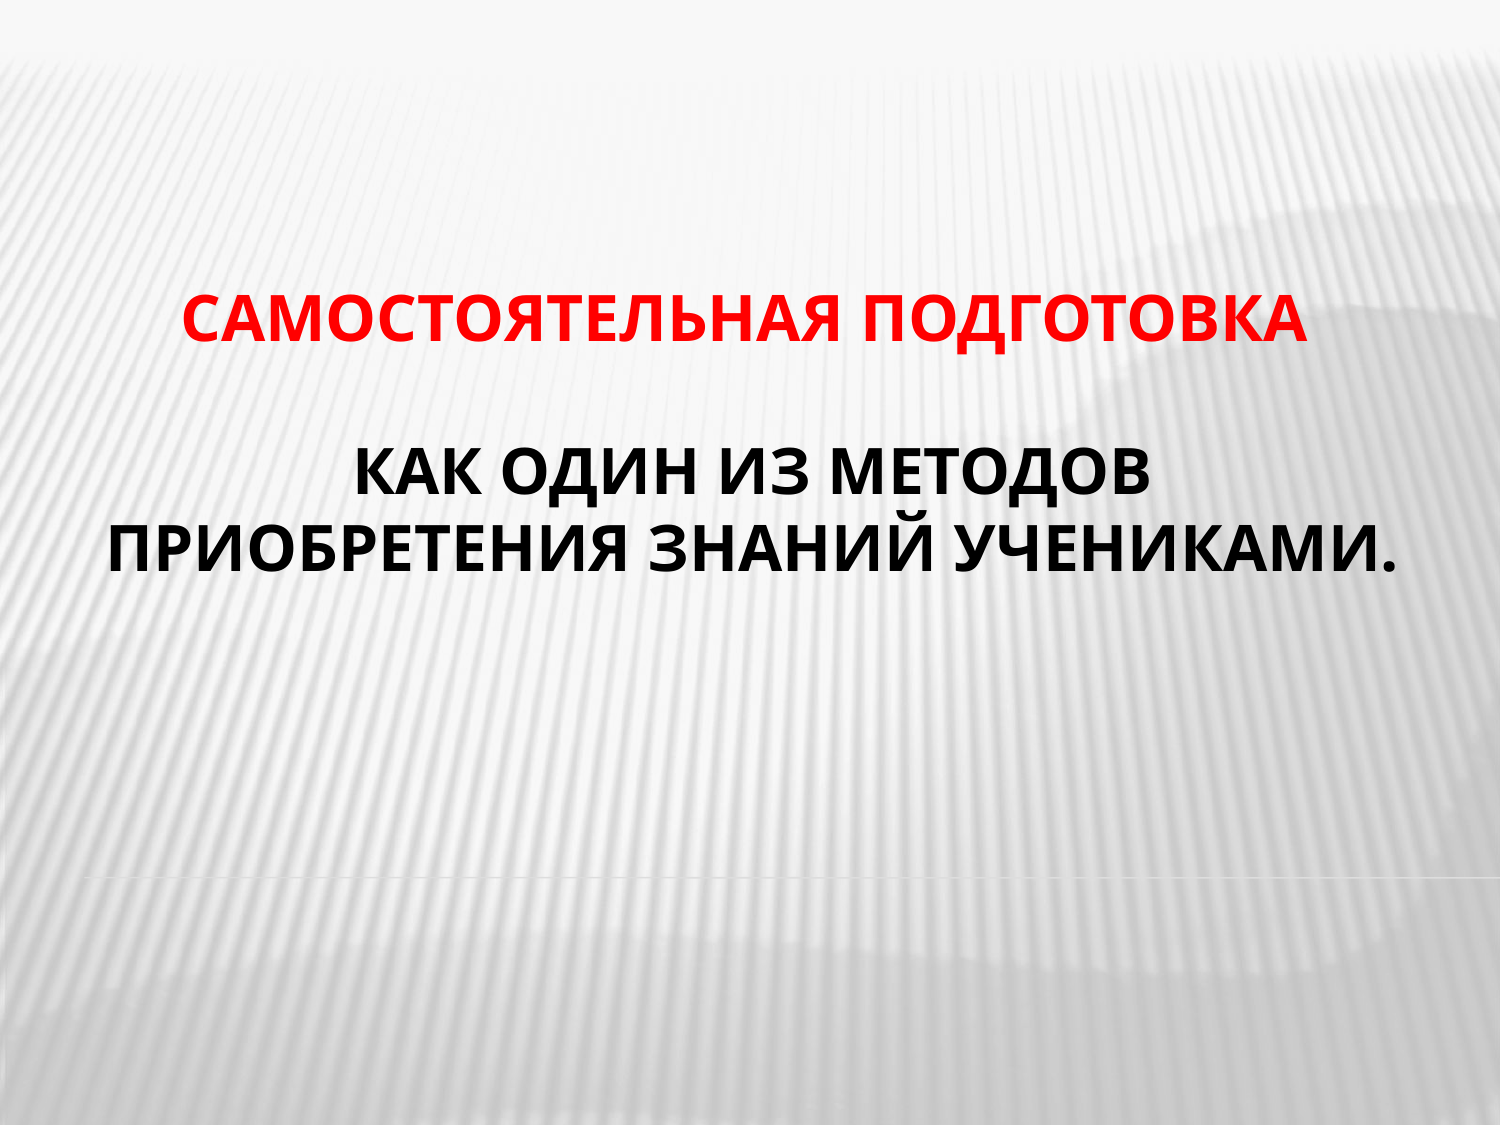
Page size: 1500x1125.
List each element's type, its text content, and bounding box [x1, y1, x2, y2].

title Самостоятельная подготовка как один из методов приобретения знаний учениками. [58, 269, 1447, 668]
